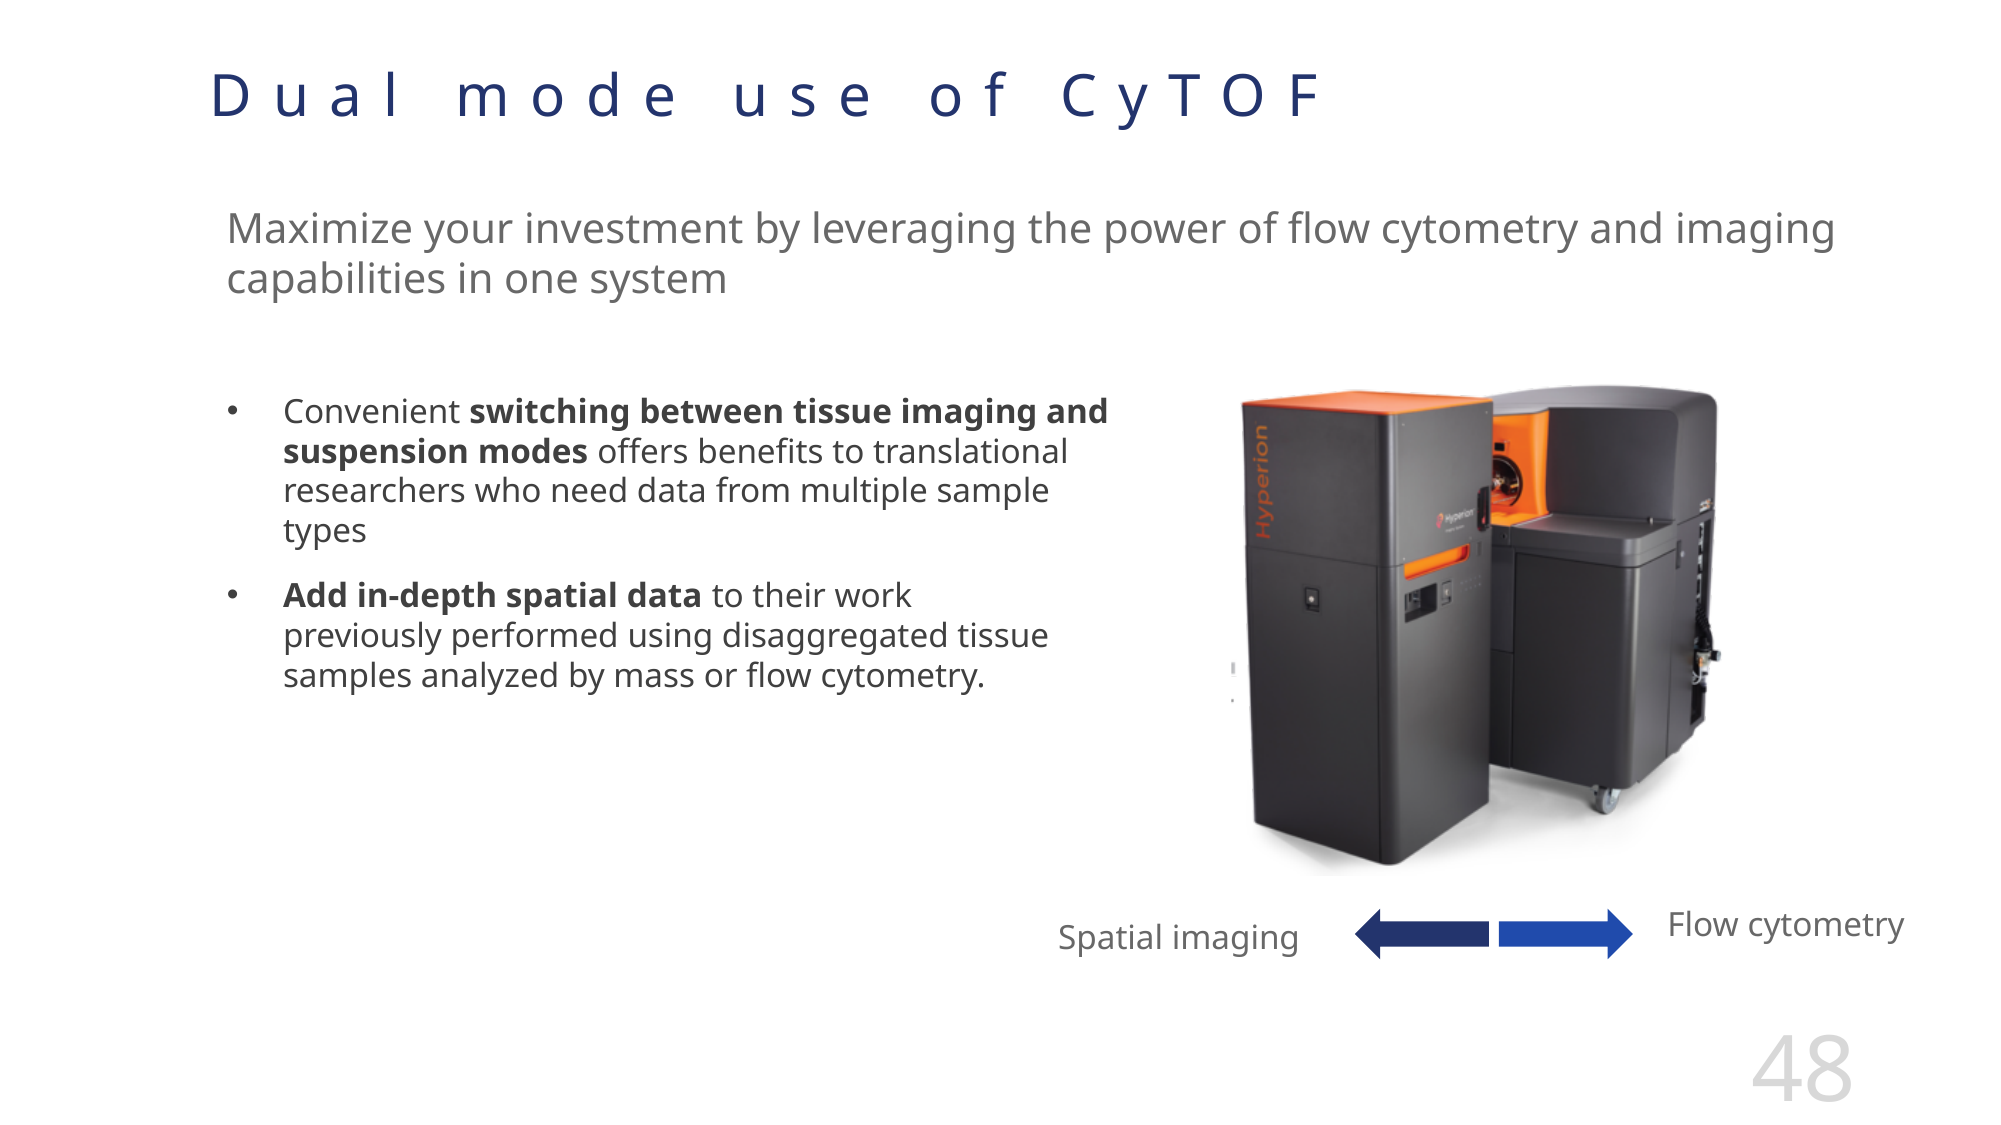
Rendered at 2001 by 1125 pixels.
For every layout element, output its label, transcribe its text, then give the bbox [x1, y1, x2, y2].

title Dual mode use of CyTOF [194, 58, 1897, 165]
list Convenient switching between tissue imaging and suspension modes offers benefits to translational researchers who need data from multiple sample types Add in-depth spatial data to their work previously performed using disaggregated tissue samples analyzed by mass or flow cytometry. [211, 382, 1146, 952]
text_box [1043, 896, 1922, 965]
slide_number 48 [1736, 1042, 1947, 1103]
picture [1231, 363, 1737, 876]
text_box Maximize your investment by leveraging the power of flow cytometry and imaging capabilities in one system [211, 194, 1880, 310]
